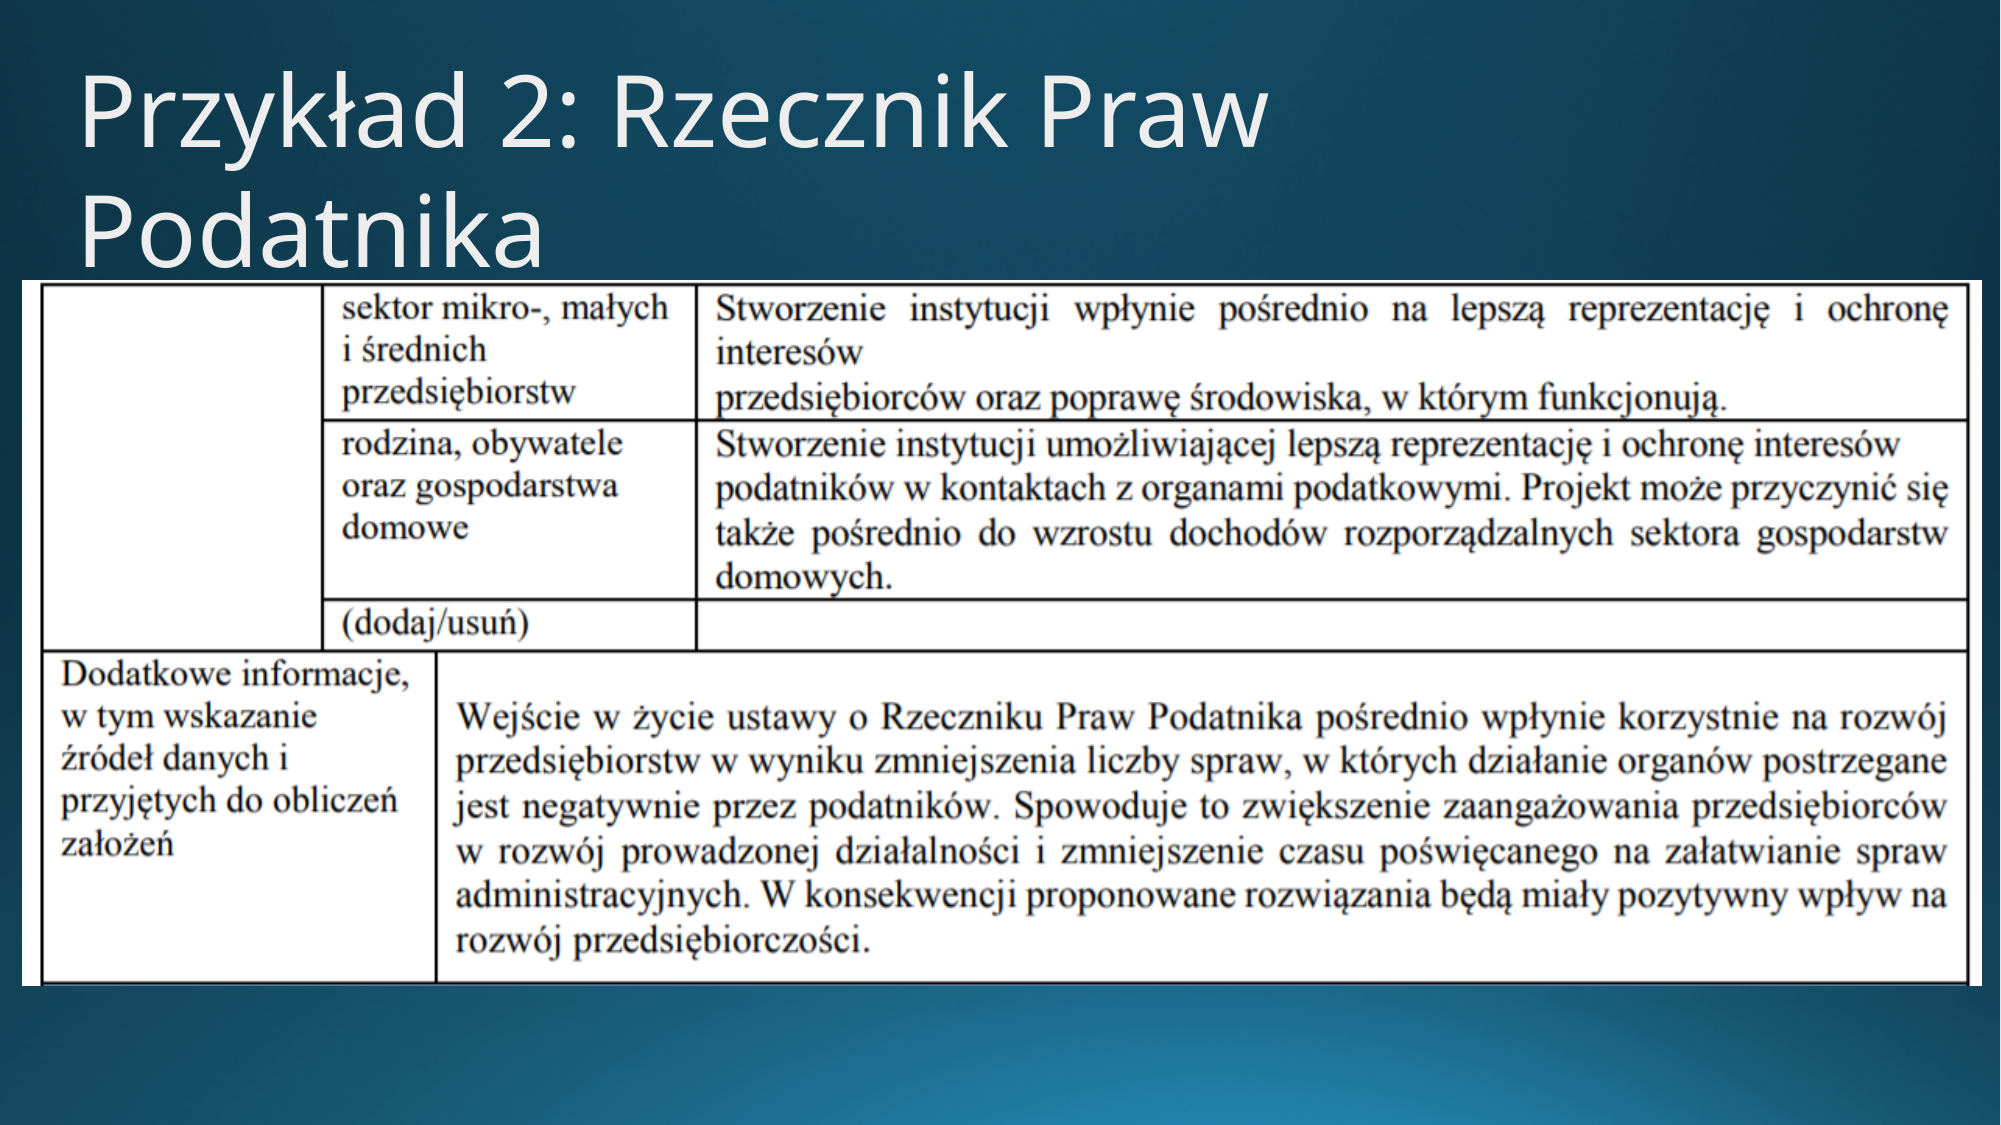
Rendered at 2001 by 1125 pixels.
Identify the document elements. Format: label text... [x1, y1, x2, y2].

picture [0, 0, 2001, 1125]
text_box Przykład 2: Rzecznik Praw Podatnika [61, 40, 1708, 280]
